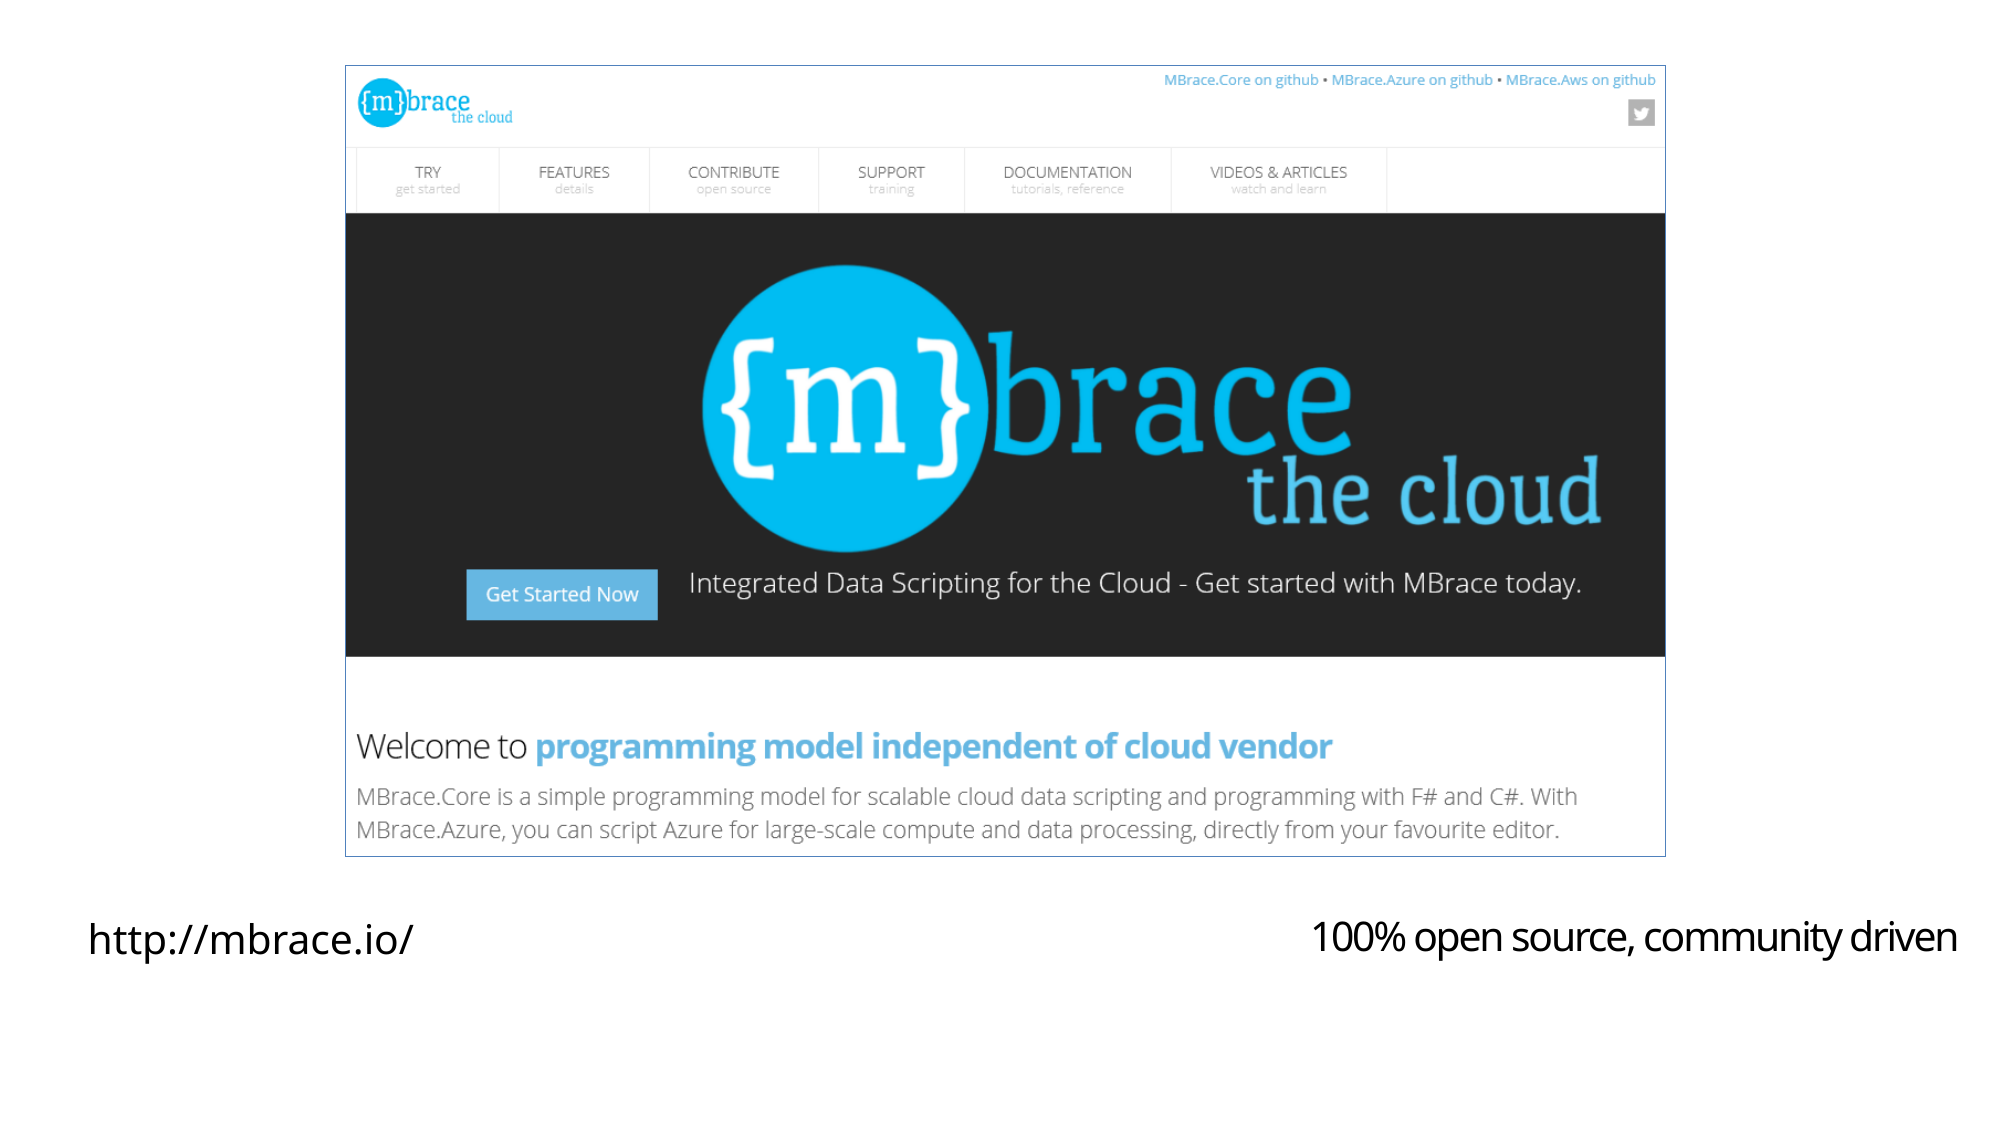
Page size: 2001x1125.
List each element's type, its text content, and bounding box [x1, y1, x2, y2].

picture [345, 64, 1666, 857]
title 100% open source, community driven [1307, 916, 1961, 961]
text_box http://mbrace.io/ [72, 906, 430, 971]
